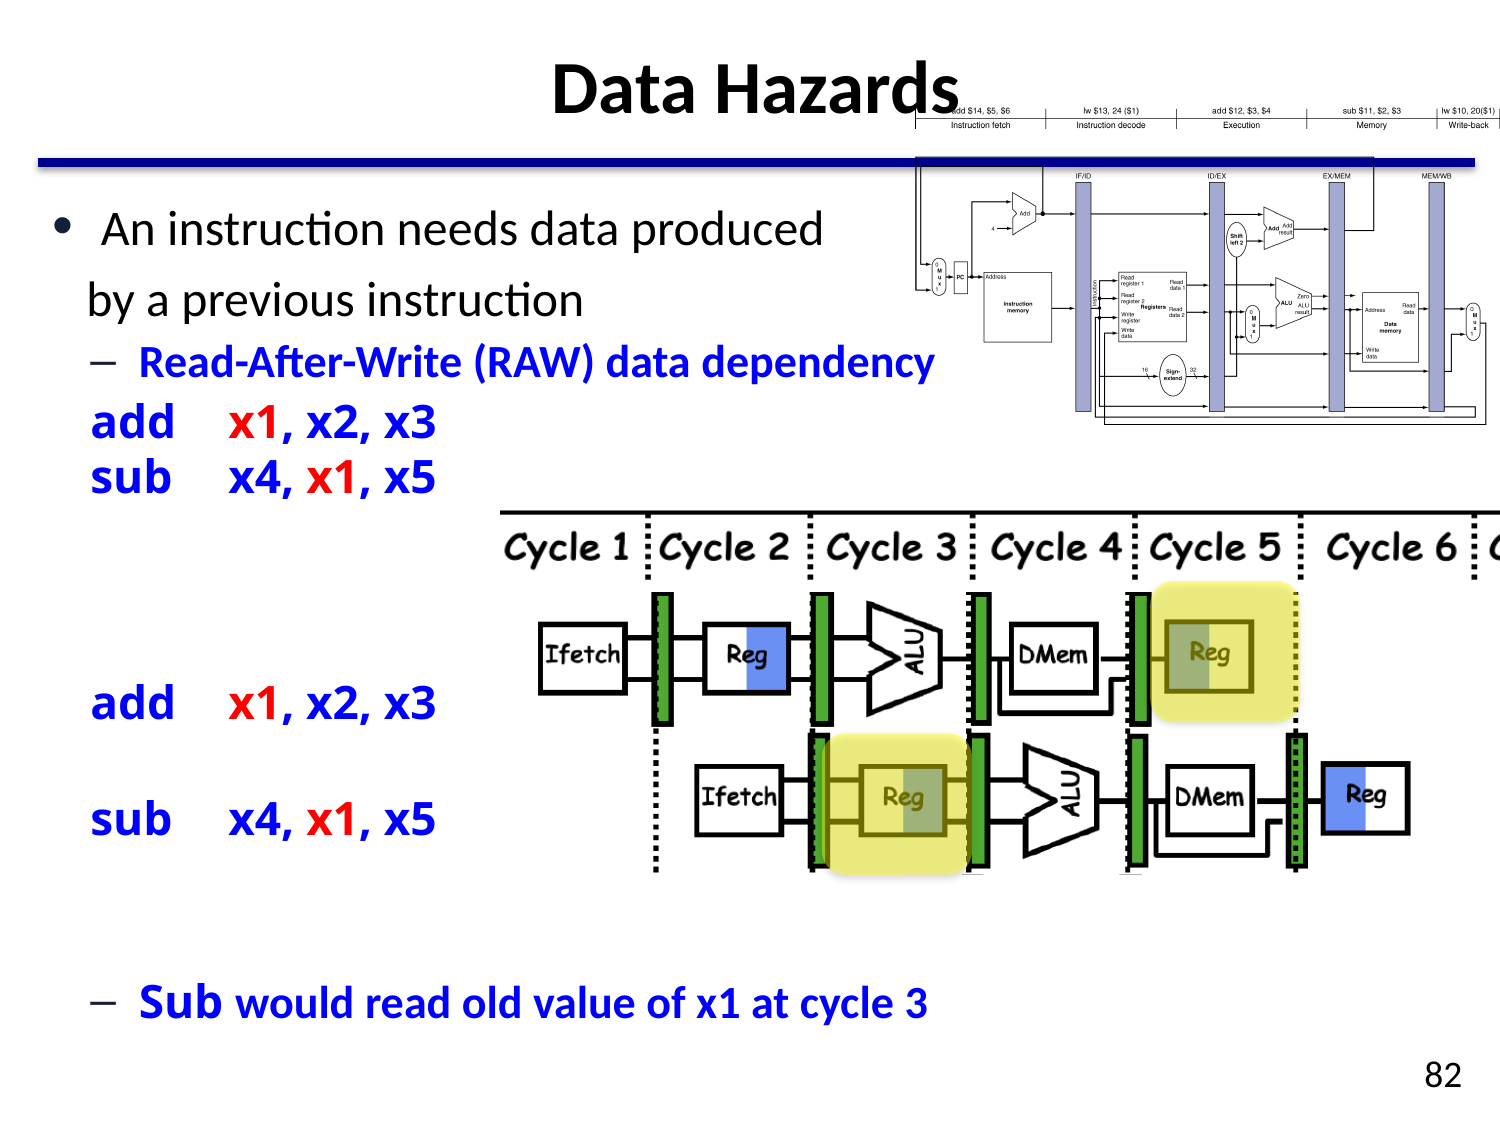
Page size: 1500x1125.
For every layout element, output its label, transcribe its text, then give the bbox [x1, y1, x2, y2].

picture [914, 106, 1500, 425]
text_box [499, 499, 1500, 875]
slide_number 82 [1127, 1042, 1478, 1103]
list An instruction needs data produced by a previous instruction Read-After-Write (RAW) data dependency add x1, x2, x3 sub x4, x1, x5 add x1, x2, x3 sub x4, x1, x5 Sub would read old value of x1 at cycle 3 [37, 187, 1475, 1043]
title Data Hazards [37, 24, 1475, 143]
